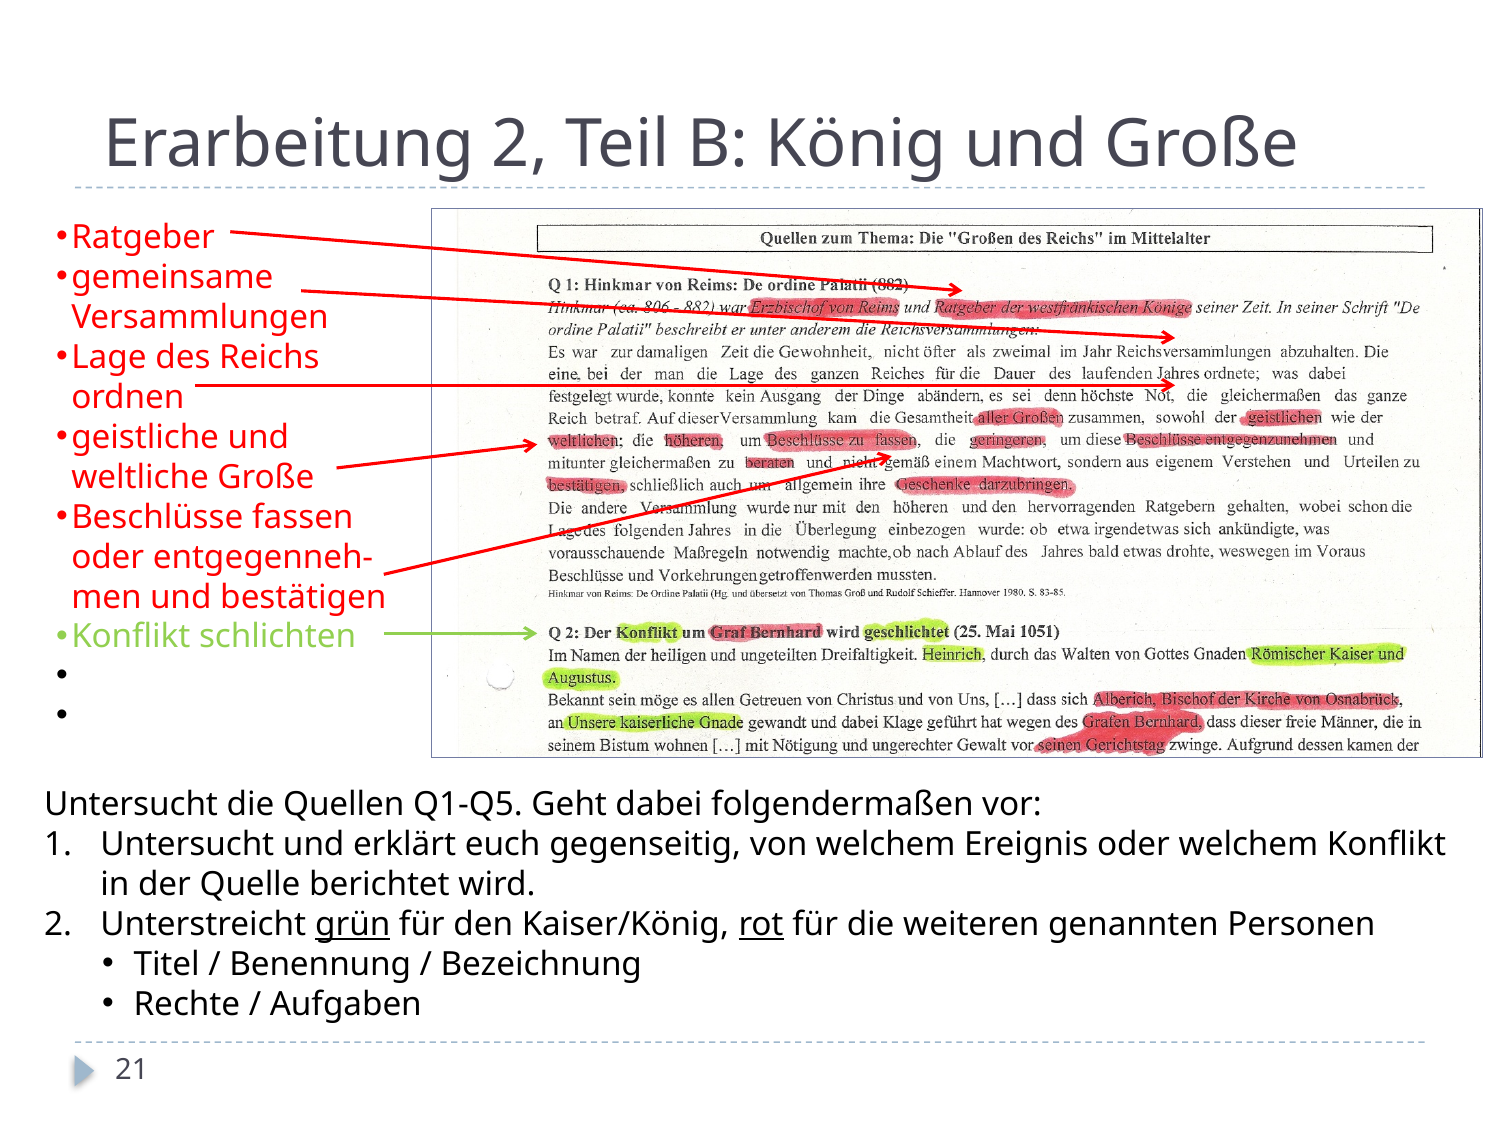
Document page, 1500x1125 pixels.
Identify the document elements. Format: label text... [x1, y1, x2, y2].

slide_number 21 [100, 1075, 426, 1103]
text_box Ratgeber gemeinsame Versammlungen Lage des Reichs ordnen geistliche und weltliche Große Beschlüsse fassen oder entgegenneh-men und bestätigen Konflikt schlichten [41, 208, 420, 742]
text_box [229, 231, 963, 291]
title Erarbeitung 2, Teil B: König und Große [88, 24, 1425, 188]
picture [430, 207, 1483, 758]
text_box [383, 455, 892, 575]
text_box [336, 444, 538, 469]
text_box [300, 290, 1176, 339]
text_box Untersucht die Quellen Q1-Q5. Geht dabei folgendermaßen vor: Untersucht und erklärt euch gegenseitig, von welchem Ereignis oder welchem Konflikt in der Quelle berichtet wird. Unterstreicht grün für den Kaiser/König, rot für die weiteren genannten Personen Titel / Benennung / Bezeichnung Rechte / Aufgaben [29, 775, 1483, 1075]
